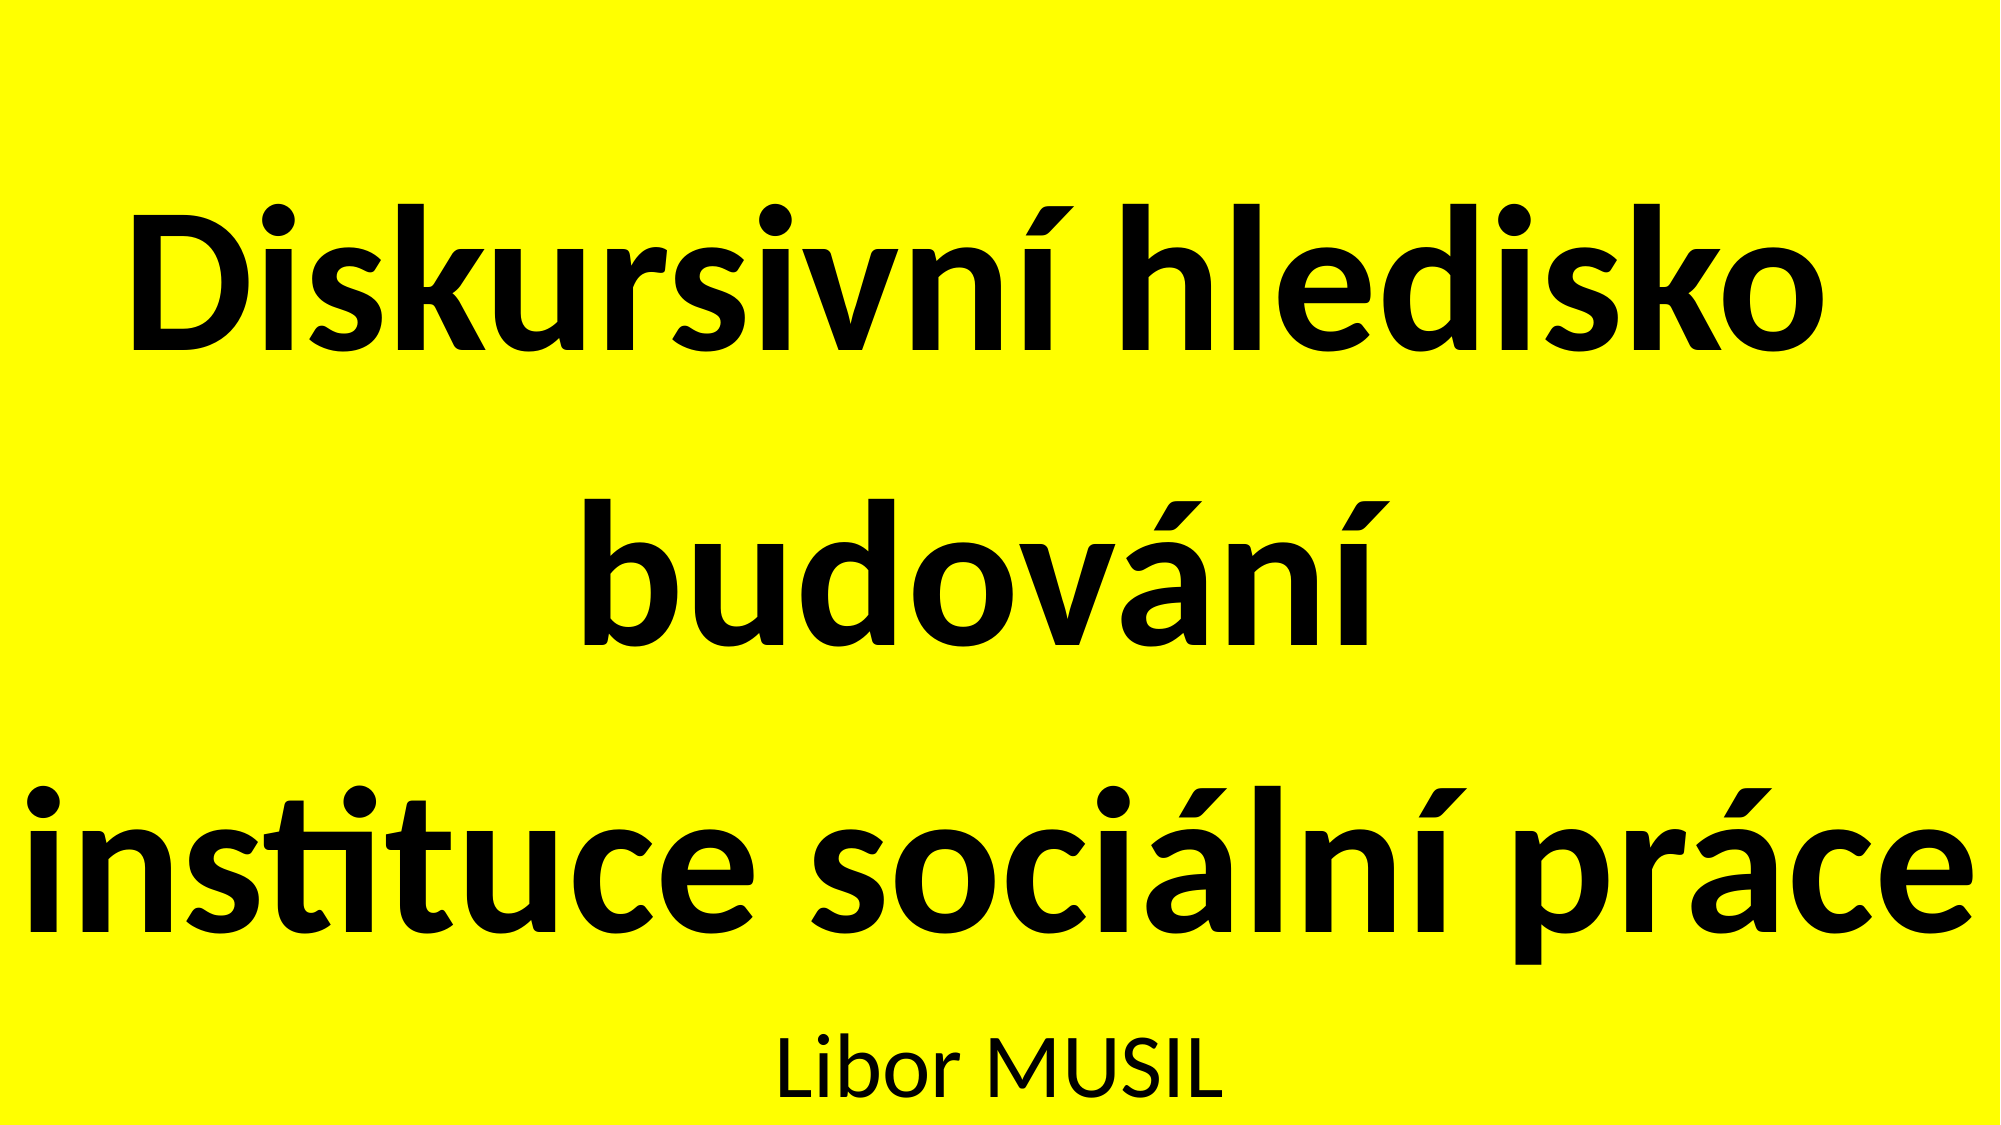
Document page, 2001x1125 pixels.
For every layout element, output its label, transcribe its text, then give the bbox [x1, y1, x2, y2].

title Diskursivní hledisko budování instituce sociální práce Libor MUSIL [0, 0, 2000, 1125]
